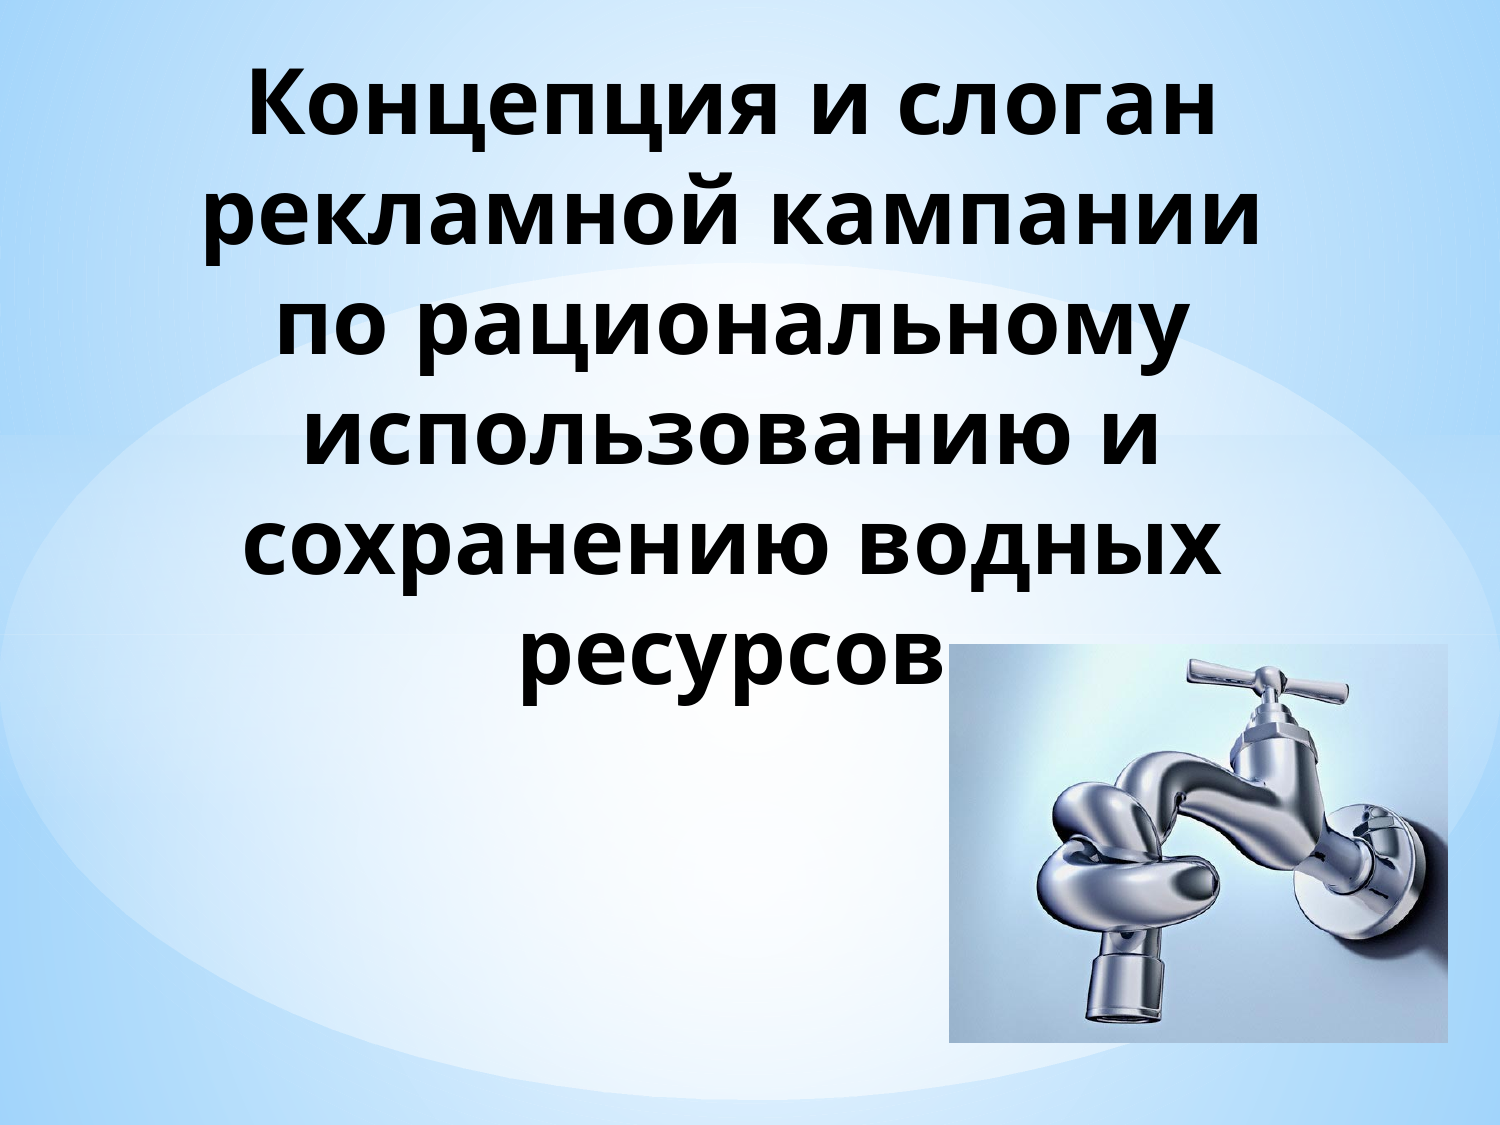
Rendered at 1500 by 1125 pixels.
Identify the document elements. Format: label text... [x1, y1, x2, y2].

picture [948, 644, 1448, 1044]
title Концепция и слоган рекламной кампании по рациональному использованию и сохранению водных ресурсов [128, 35, 1306, 330]
